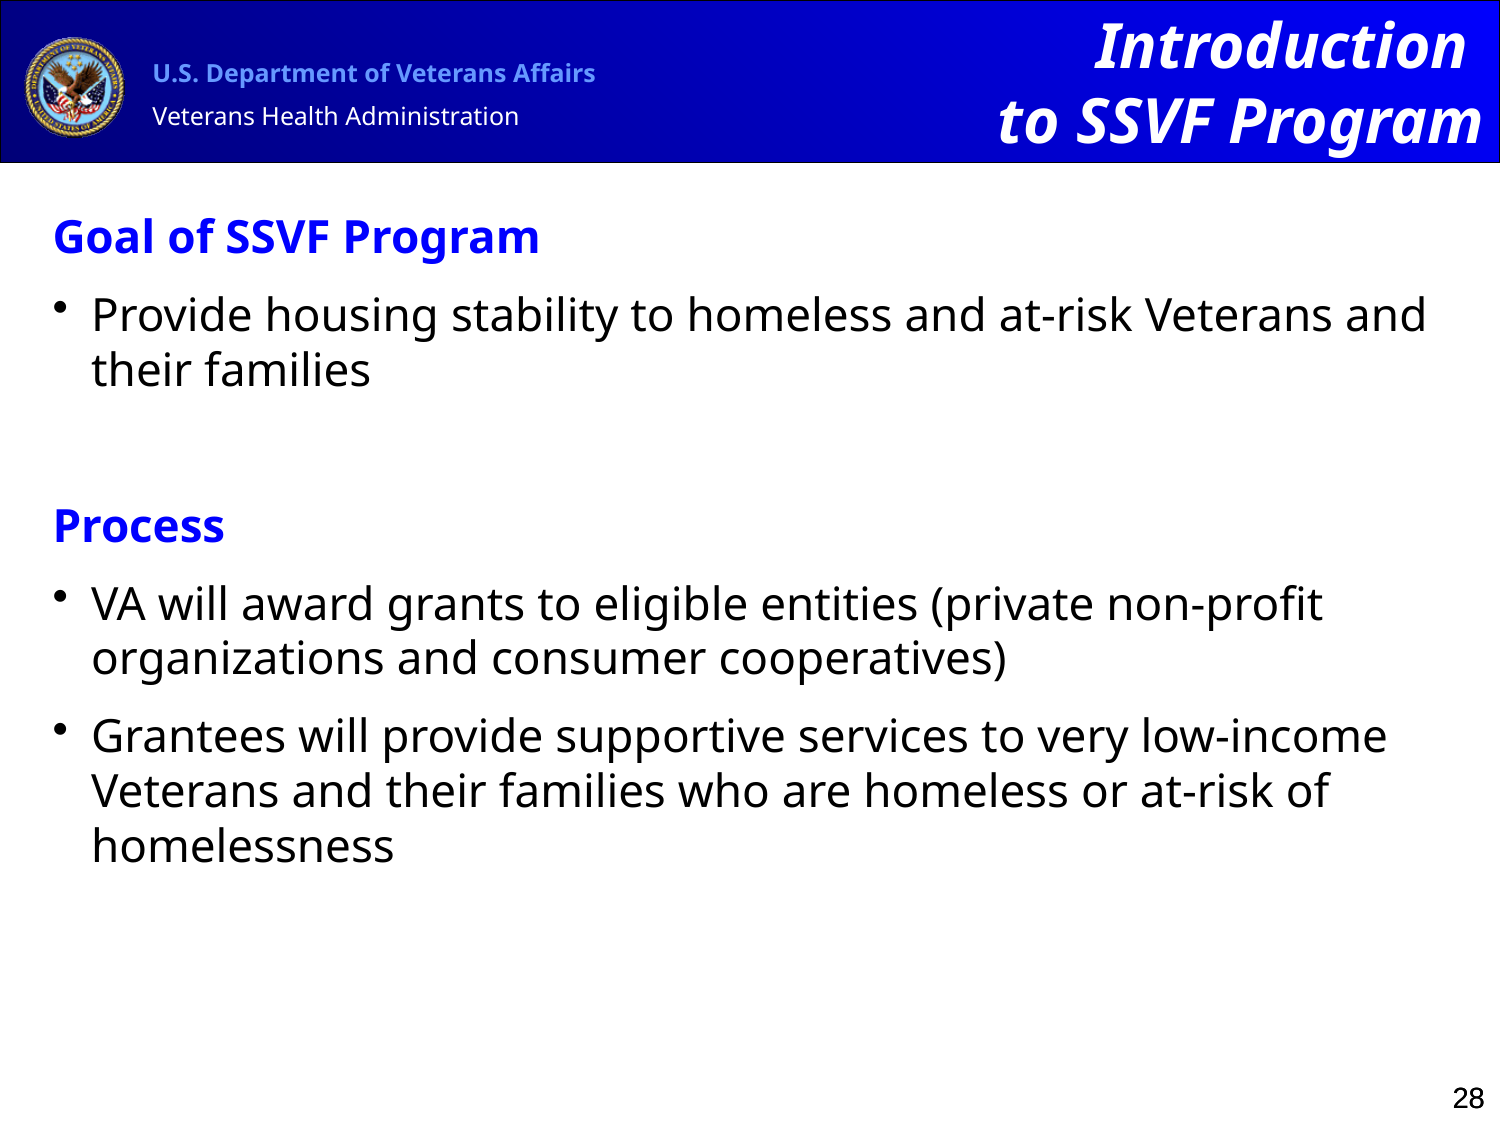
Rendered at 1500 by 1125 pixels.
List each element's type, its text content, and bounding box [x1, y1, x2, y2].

text_box Introduction to SSVF Program [462, 0, 1500, 163]
text_box Goal of SSVF Program Provide housing stability to homeless and at-risk Veterans and their families Process VA will award grants to eligible entities (private non-profit organizations and consumer cooperatives) Grantees will provide supportive services to very low-income Veterans and their families who are homeless or at-risk of homelessness [37, 200, 1463, 1063]
picture [24, 37, 125, 138]
text_box 28 [1187, 1071, 1500, 1125]
